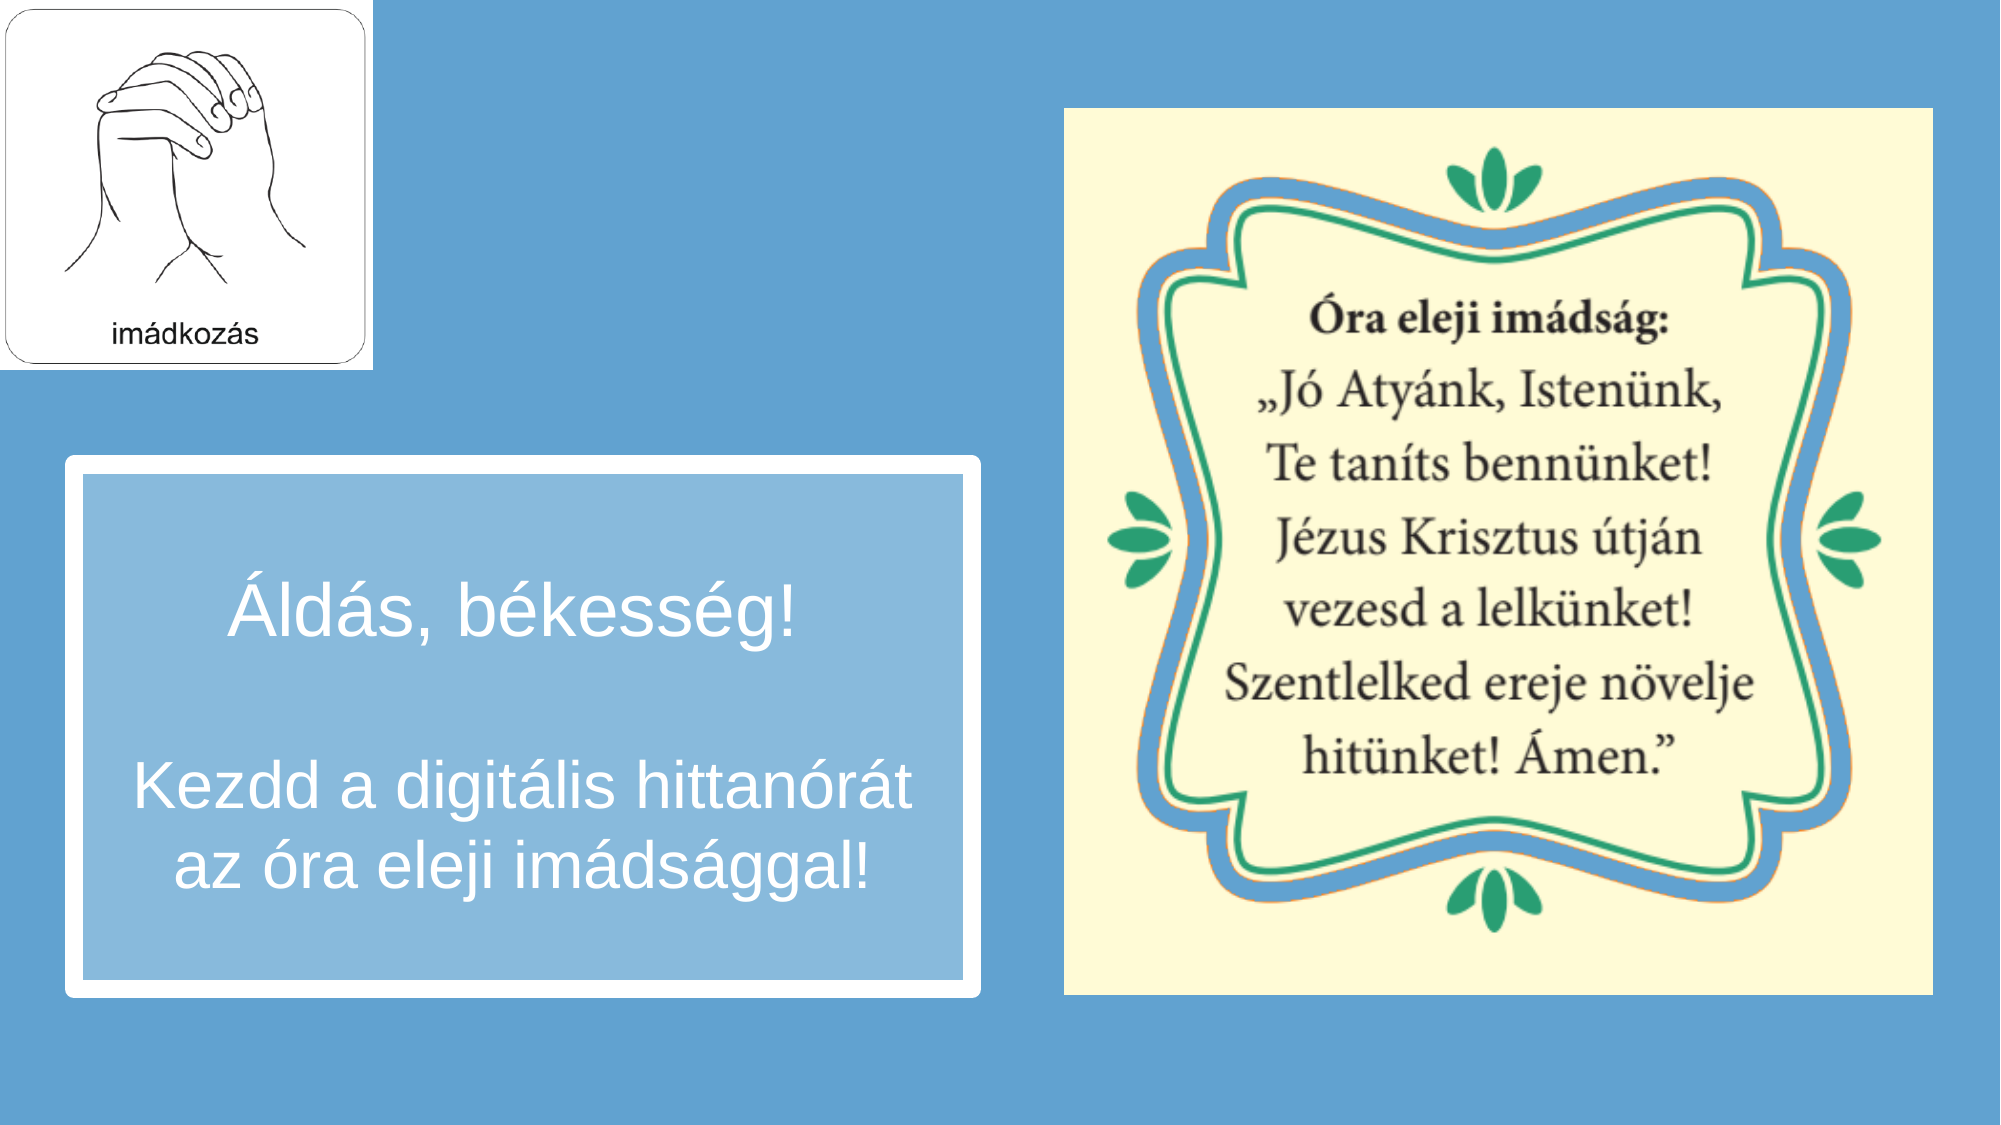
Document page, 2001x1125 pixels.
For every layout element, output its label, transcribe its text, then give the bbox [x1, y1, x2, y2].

picture [1064, 108, 1933, 995]
text_box Áldás, békesség! Kezdd a digitális hittanórát az óra eleji imádsággal! [74, 464, 972, 990]
picture [0, 0, 373, 370]
